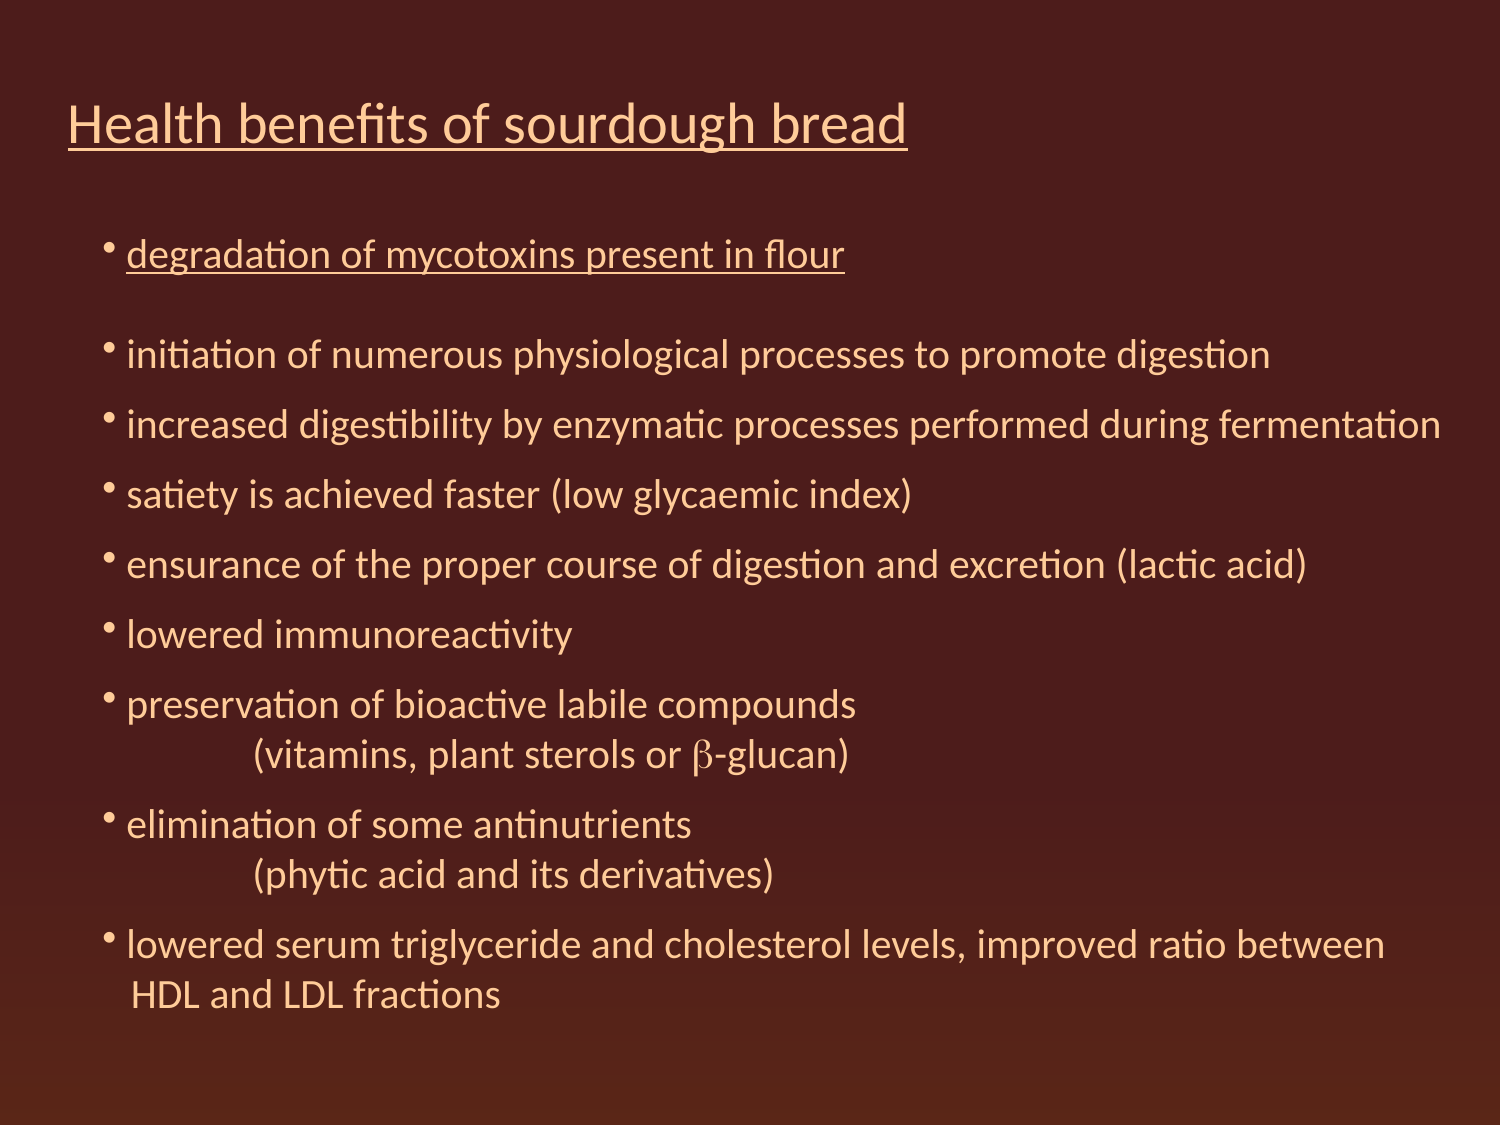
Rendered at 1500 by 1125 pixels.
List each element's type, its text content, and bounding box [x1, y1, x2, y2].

text_box Health benefits of sourdough bread [53, 78, 1291, 163]
text_box degradation of mycotoxins present in flour initiation of numerous physiological processes to promote digestion increased digestibility by enzymatic processes performed during fermentation satiety is achieved faster (low glycaemic index) ensurance of the proper course of digestion and excretion (lactic acid) lowered immunoreactivity preservation of bioactive labile compounds (vitamins, plant sterols or -glucan) elimination of some antinutrients (phytic acid and its derivatives) lowered serum triglyceride and cholesterol levels, improved ratio between HDL and LDL fractions [87, 219, 1500, 1025]
